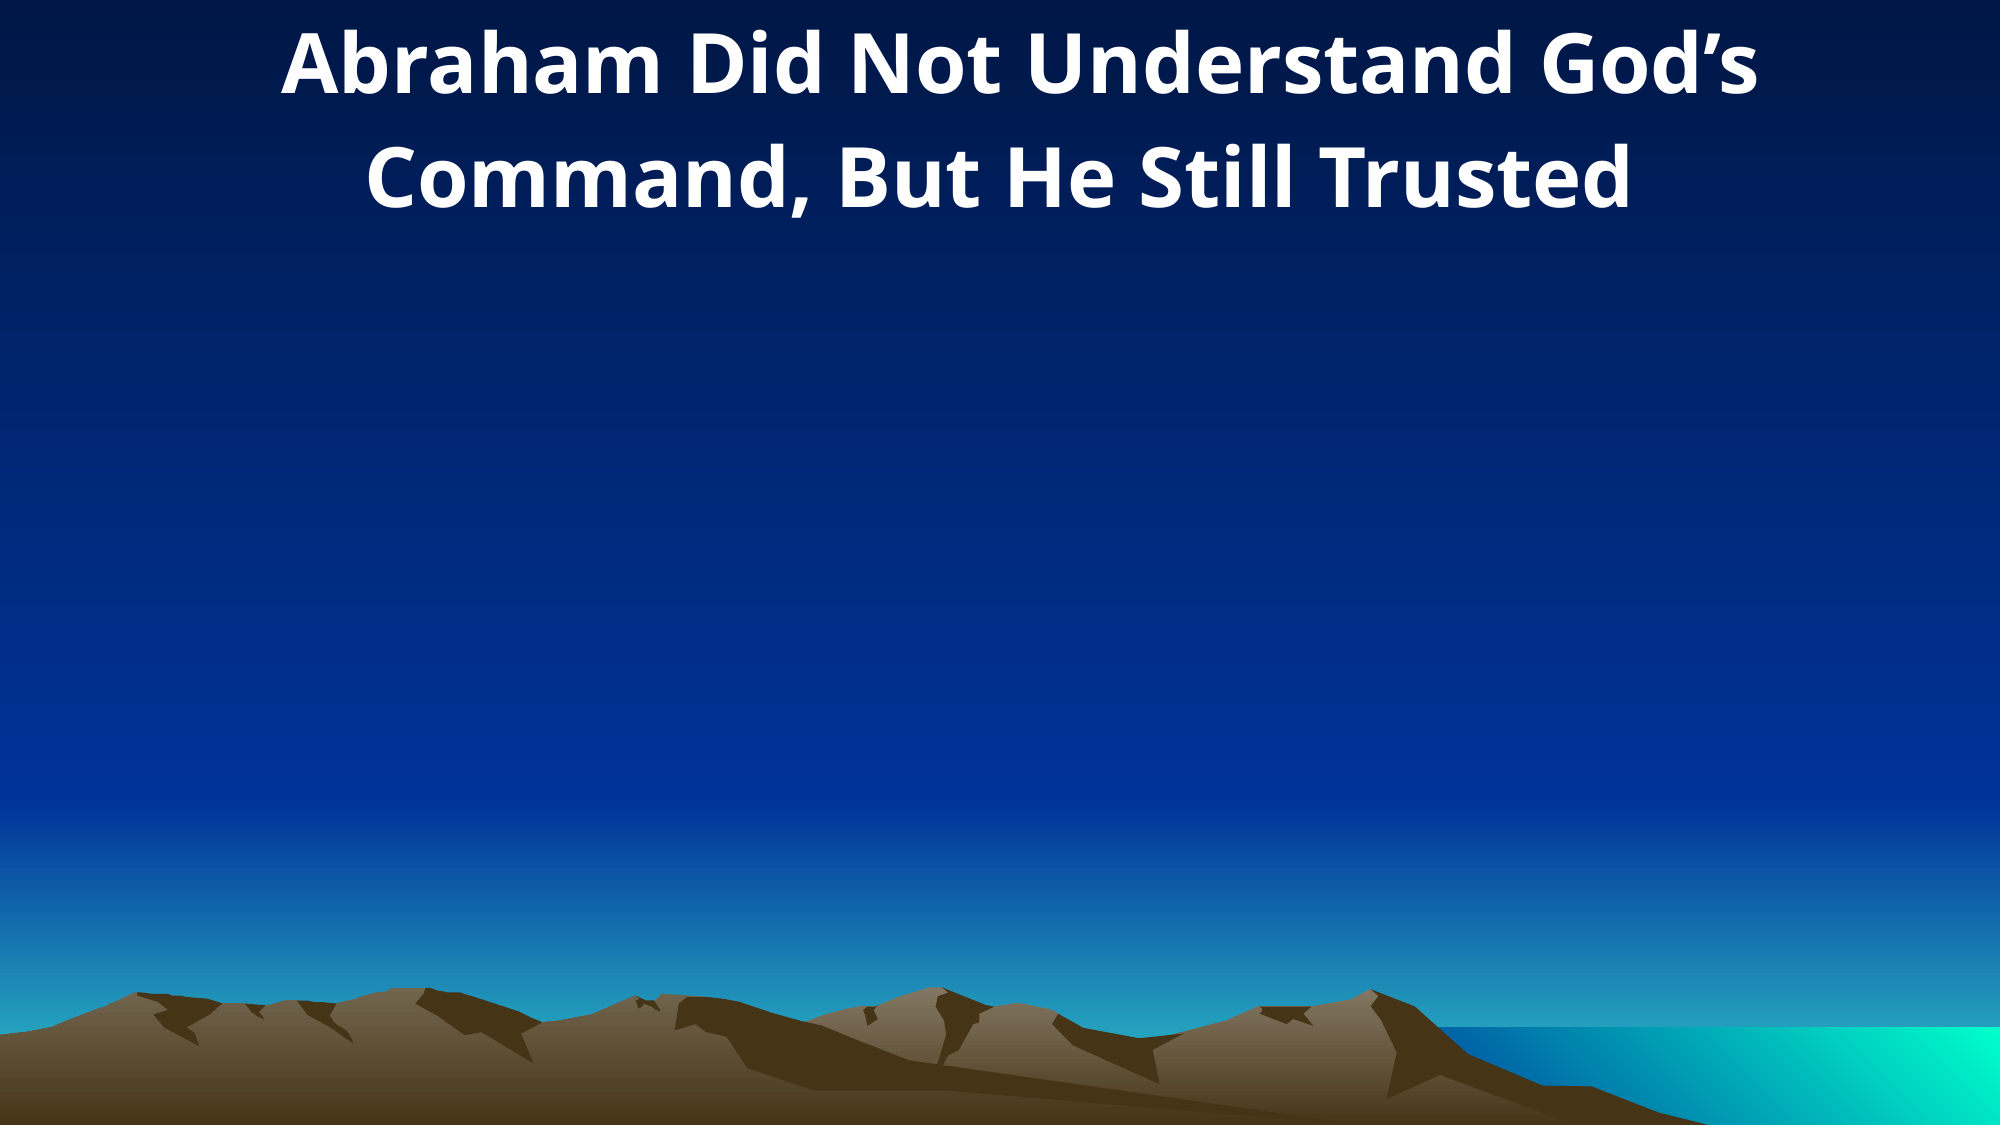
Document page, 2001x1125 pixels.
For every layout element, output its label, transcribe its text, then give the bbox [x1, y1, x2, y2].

text_box Abraham Did Not Understand God’s Command, But He Still Trusted [24, 0, 1975, 813]
